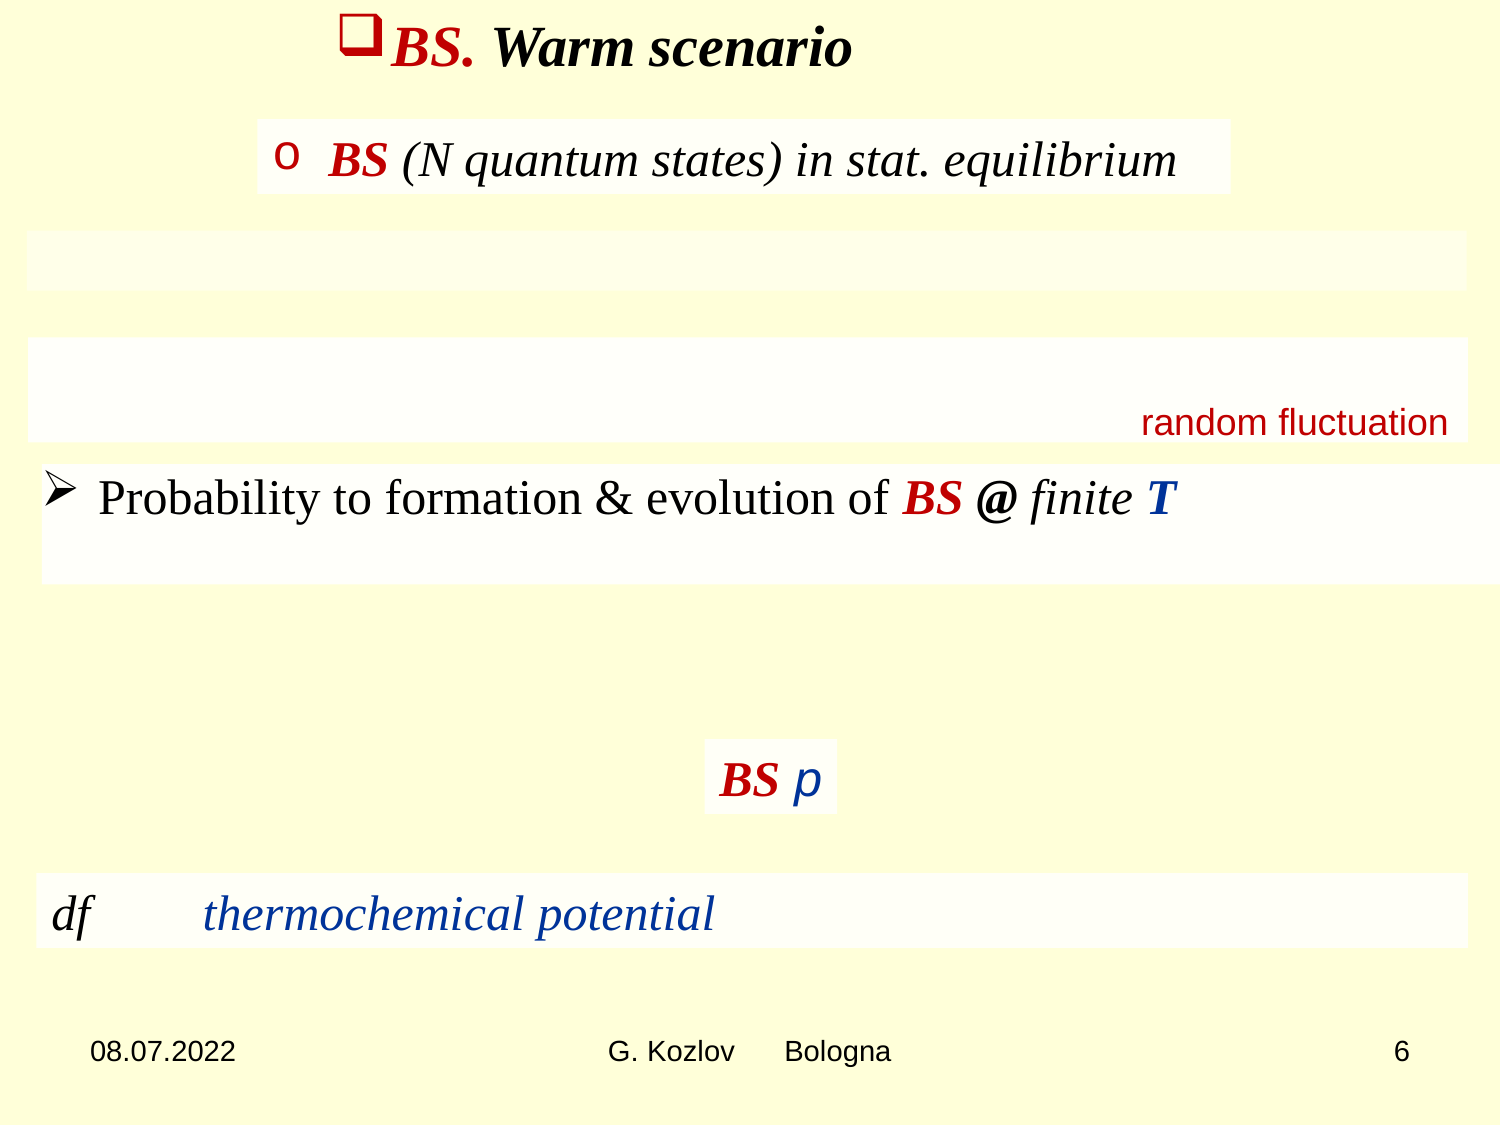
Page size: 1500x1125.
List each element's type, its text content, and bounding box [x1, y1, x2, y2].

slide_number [74, 1024, 426, 1103]
text_box BS. Warm scenario [320, 0, 870, 86]
footer G. Kozlov Bologna [512, 1024, 988, 1103]
slide_number 6 [1074, 1024, 1426, 1103]
